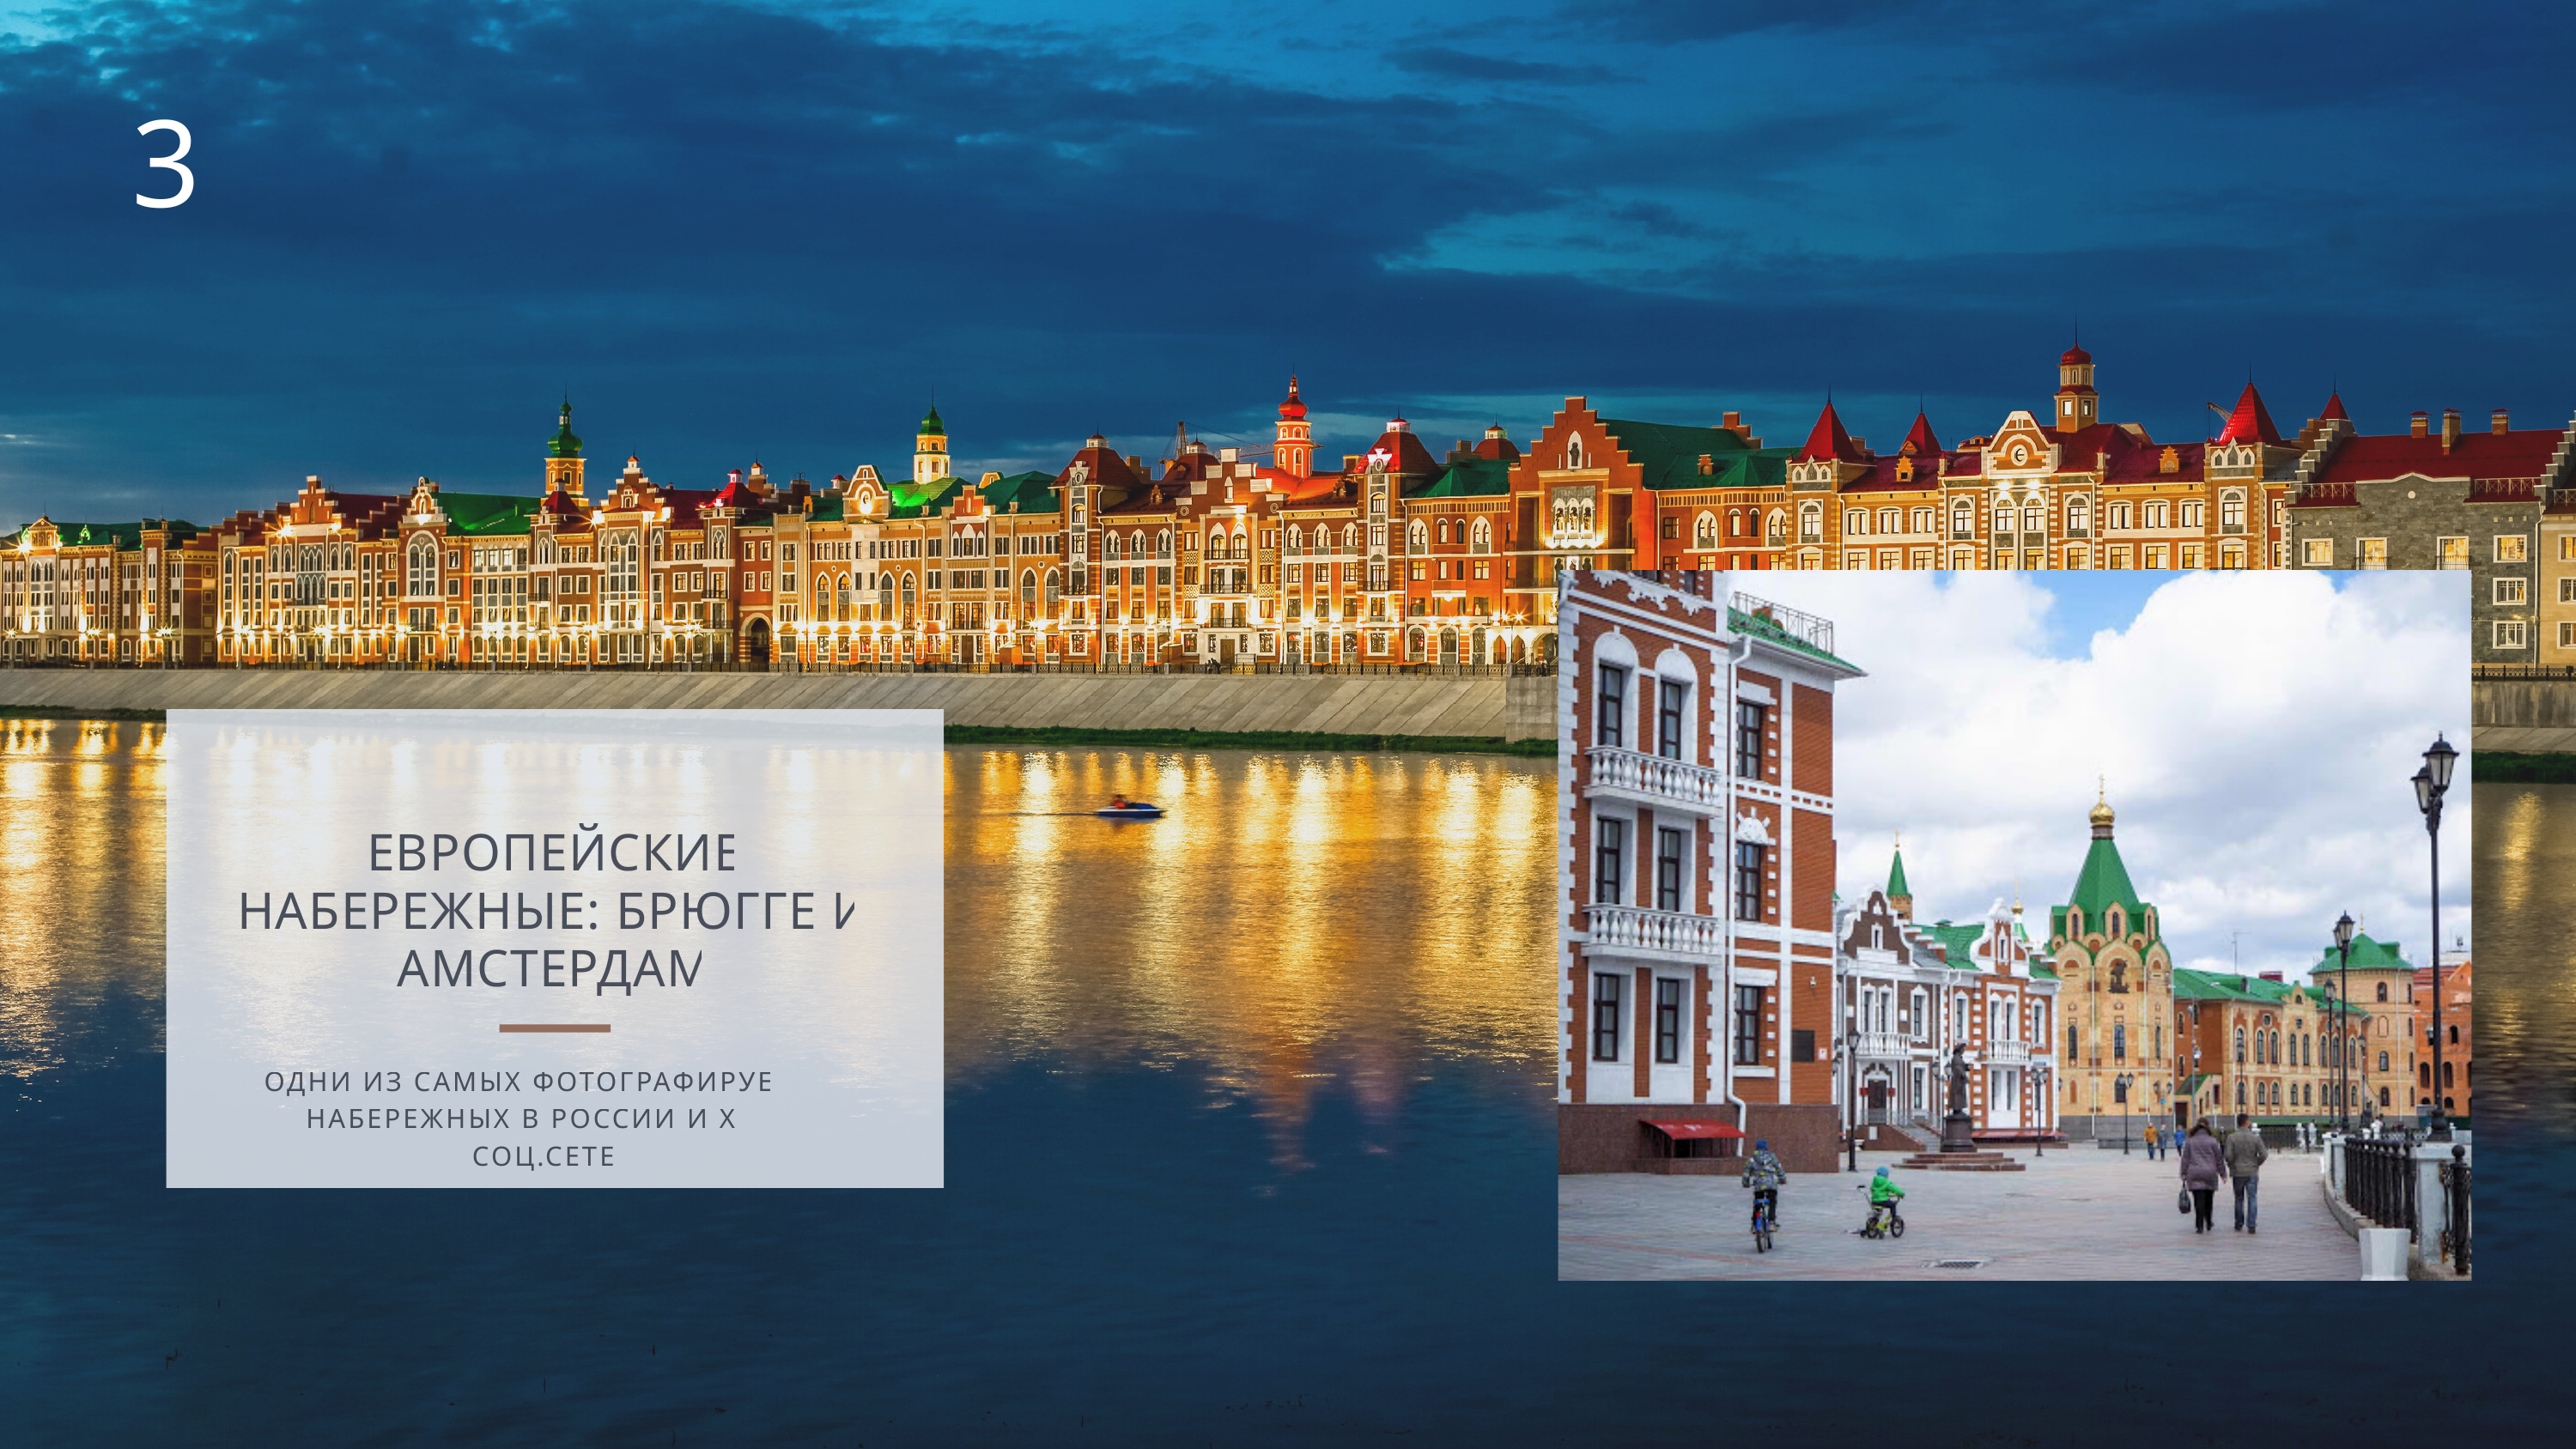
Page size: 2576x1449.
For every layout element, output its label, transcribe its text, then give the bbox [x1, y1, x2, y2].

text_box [166, 708, 945, 1189]
picture [0, 0, 2576, 1449]
text_box 3 [0, 87, 588, 233]
